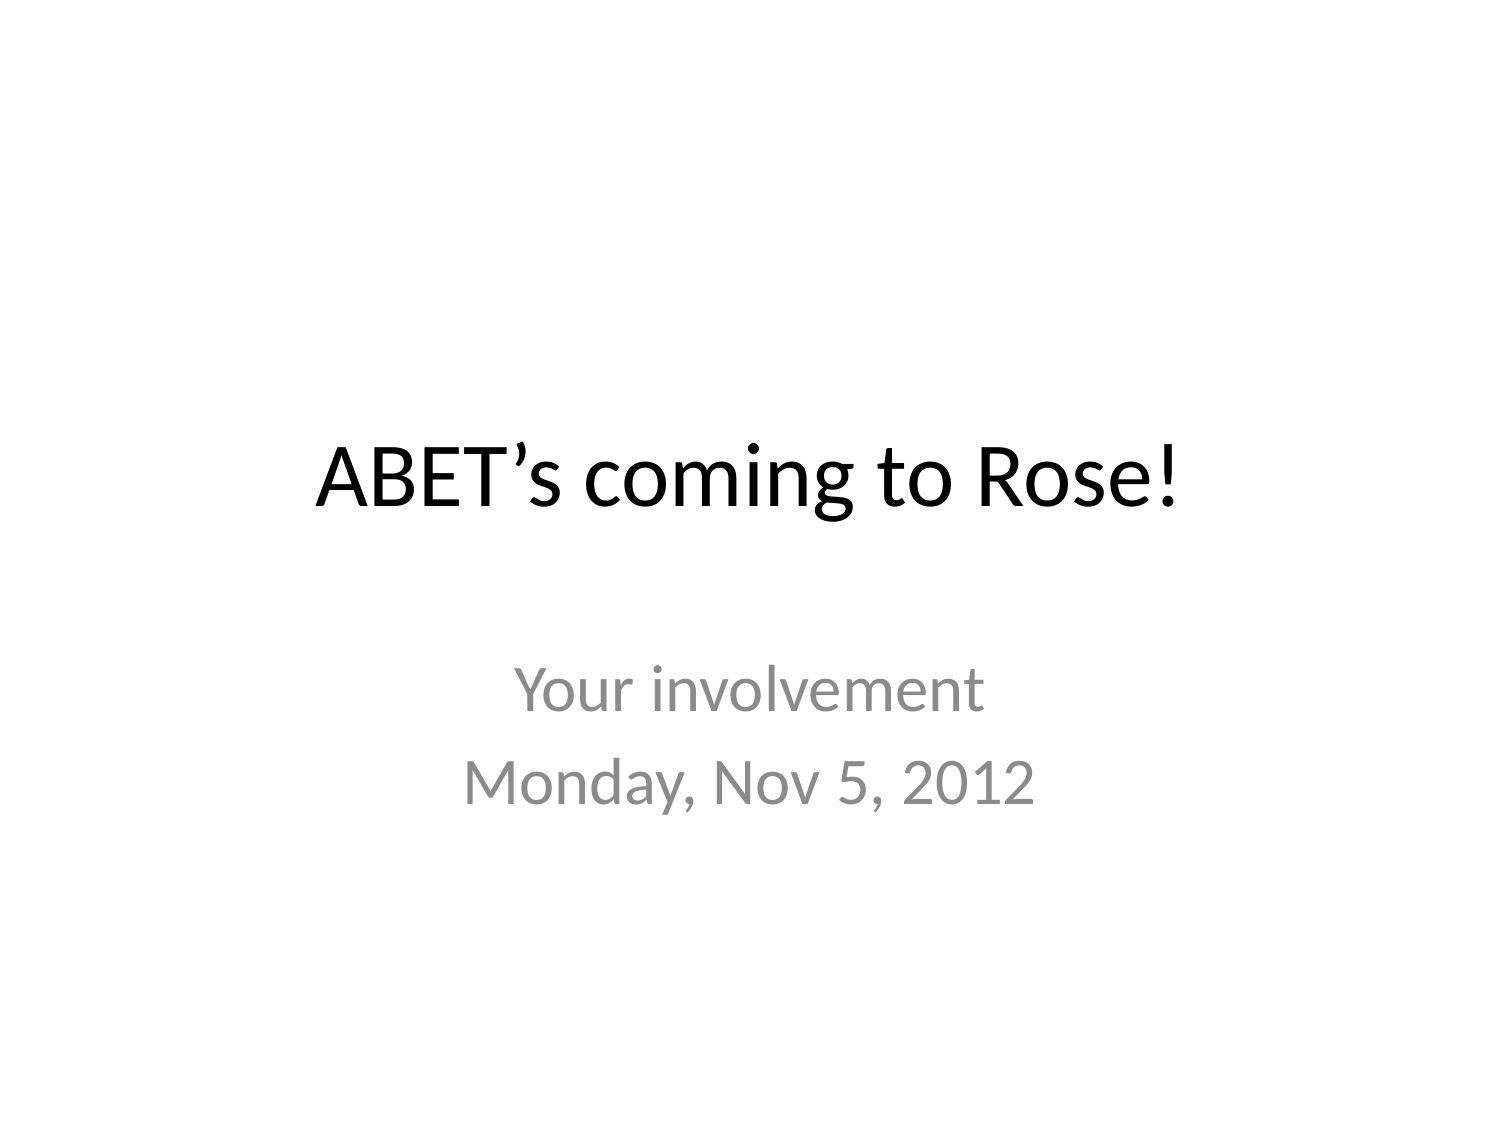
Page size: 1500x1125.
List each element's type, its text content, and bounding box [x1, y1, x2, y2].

subtitle Your involvement Monday, Nov 5, 2012 [225, 637, 1275, 925]
title ABET’s coming to Rose! [112, 349, 1388, 591]
